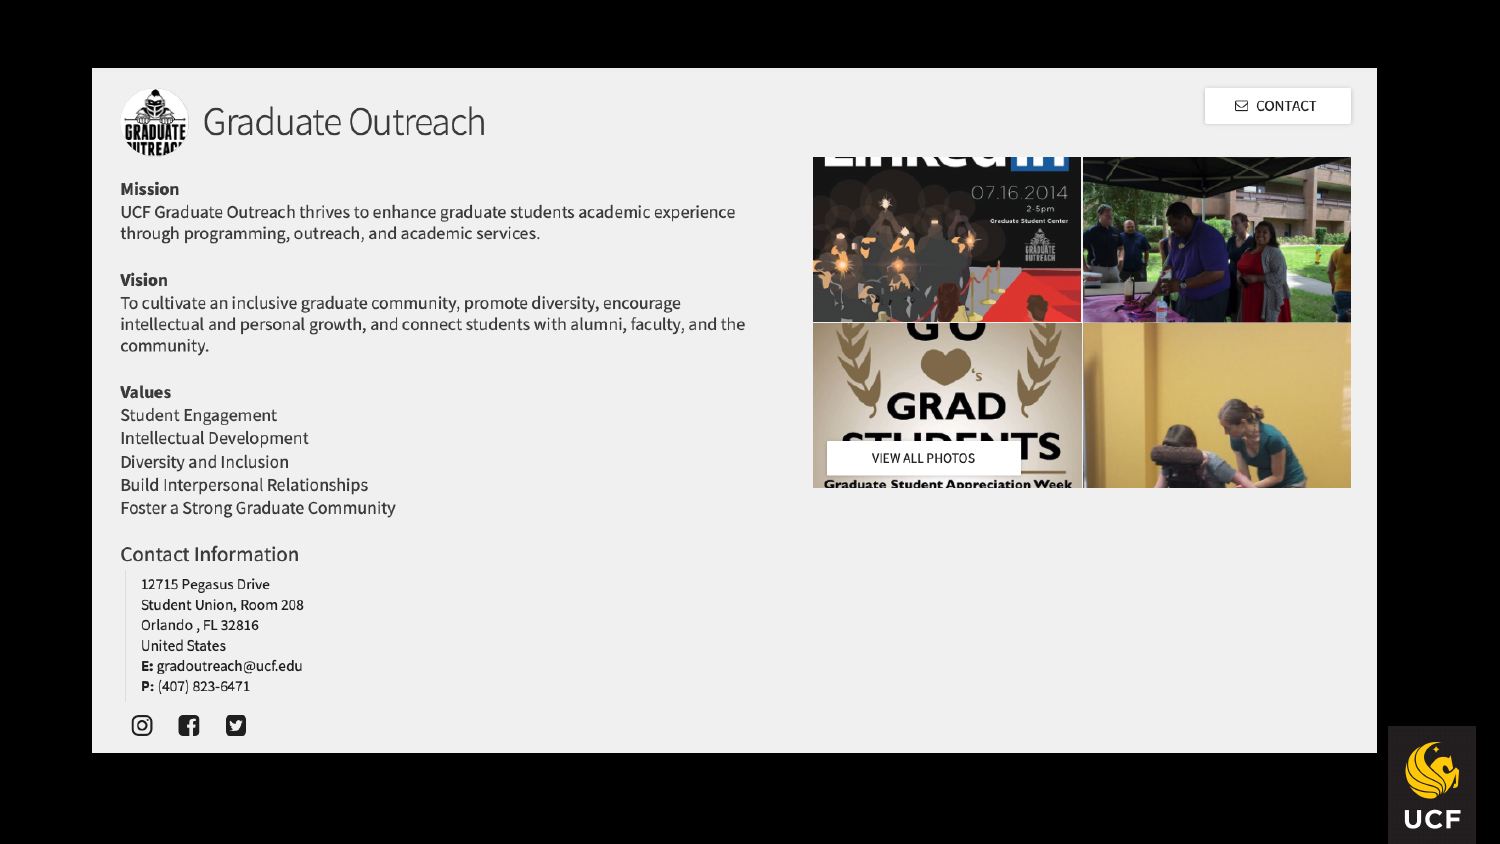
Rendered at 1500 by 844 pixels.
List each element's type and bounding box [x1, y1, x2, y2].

picture [1388, 726, 1476, 844]
picture [92, 68, 1377, 753]
